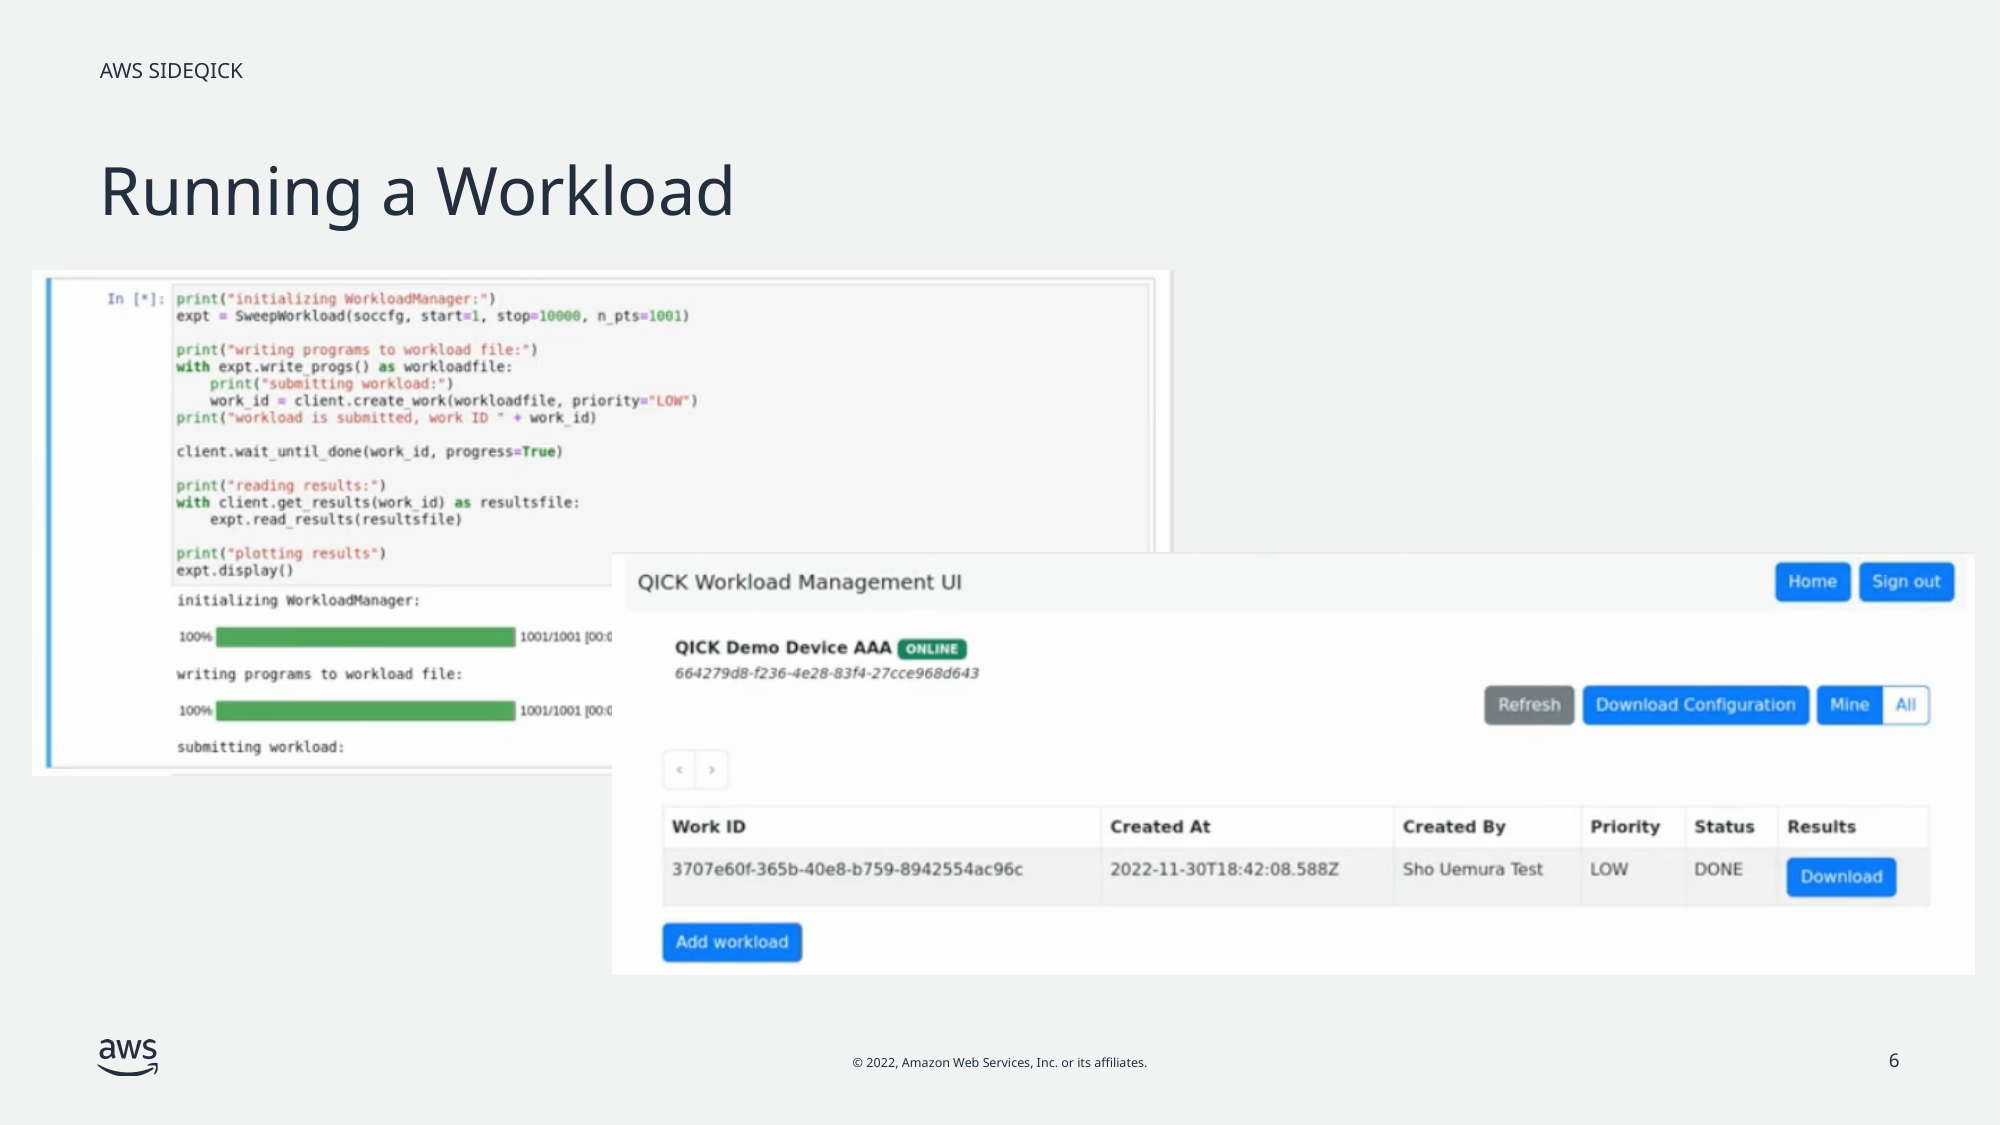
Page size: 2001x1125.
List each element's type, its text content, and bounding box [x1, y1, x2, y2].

picture [32, 270, 1975, 975]
title Running a Workload [99, 149, 1900, 250]
slide_number 6 [1464, 1031, 1915, 1092]
